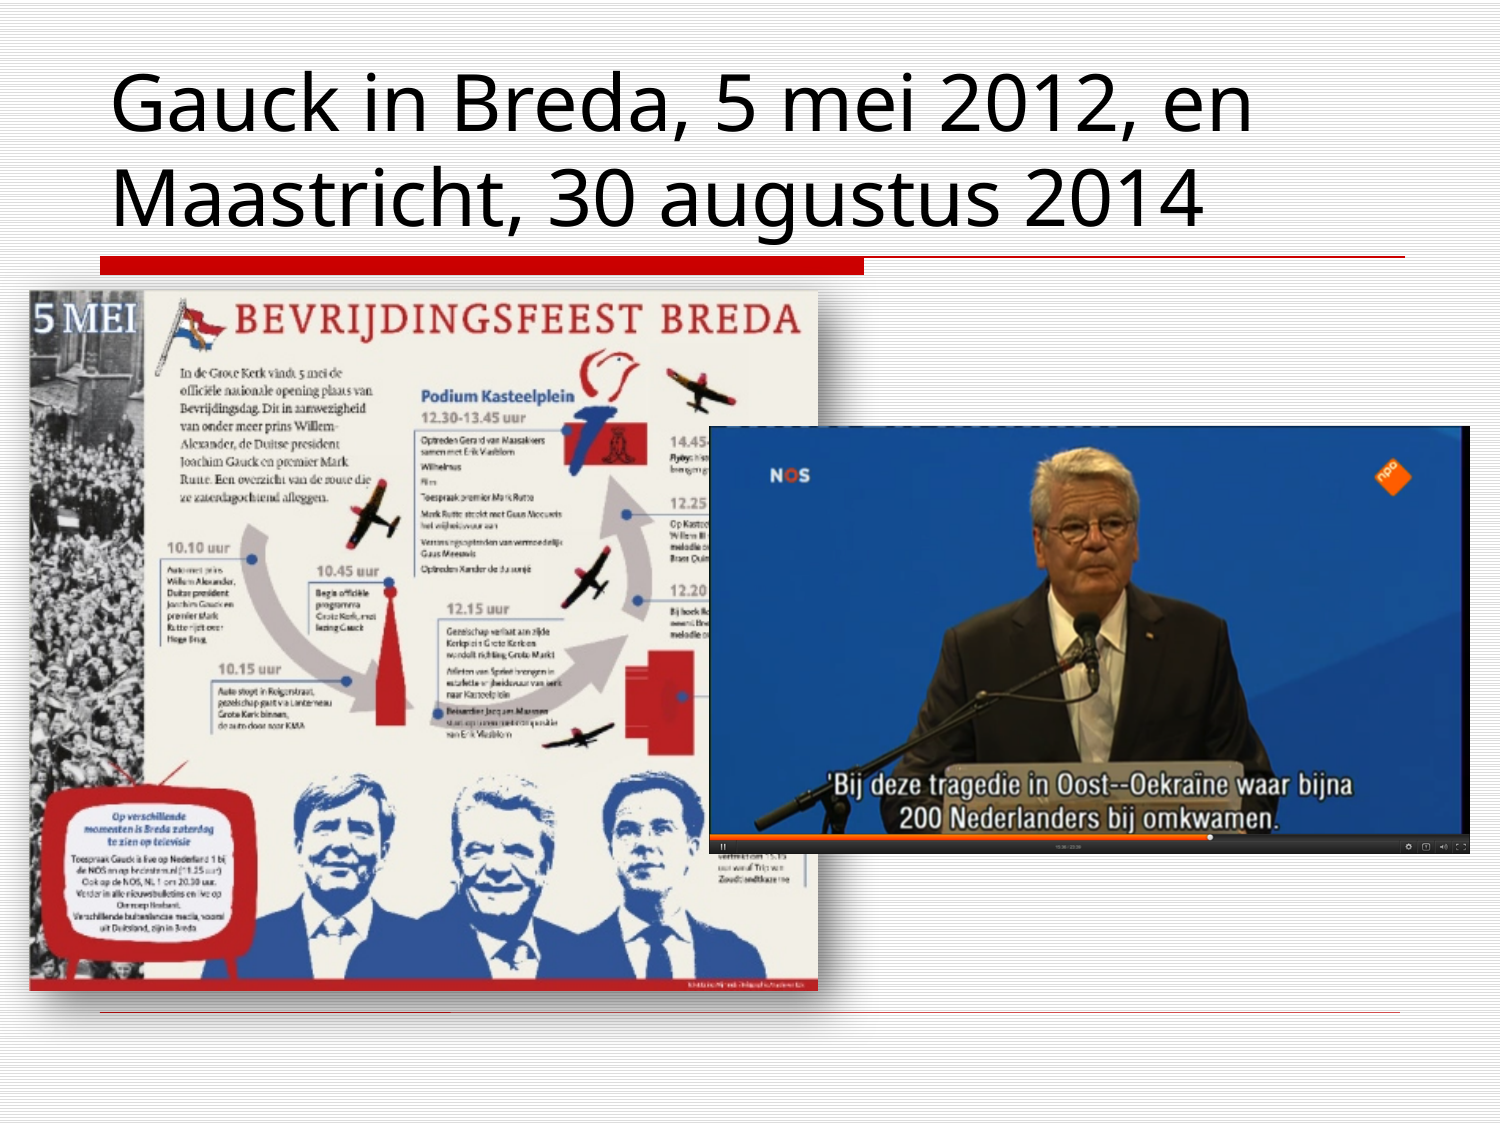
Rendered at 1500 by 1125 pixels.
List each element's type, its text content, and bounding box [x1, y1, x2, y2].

title Gauck in Breda, 5 mei 2012, en Maastricht, 30 augustus 2014 [93, 49, 1407, 250]
picture [29, 290, 1471, 991]
